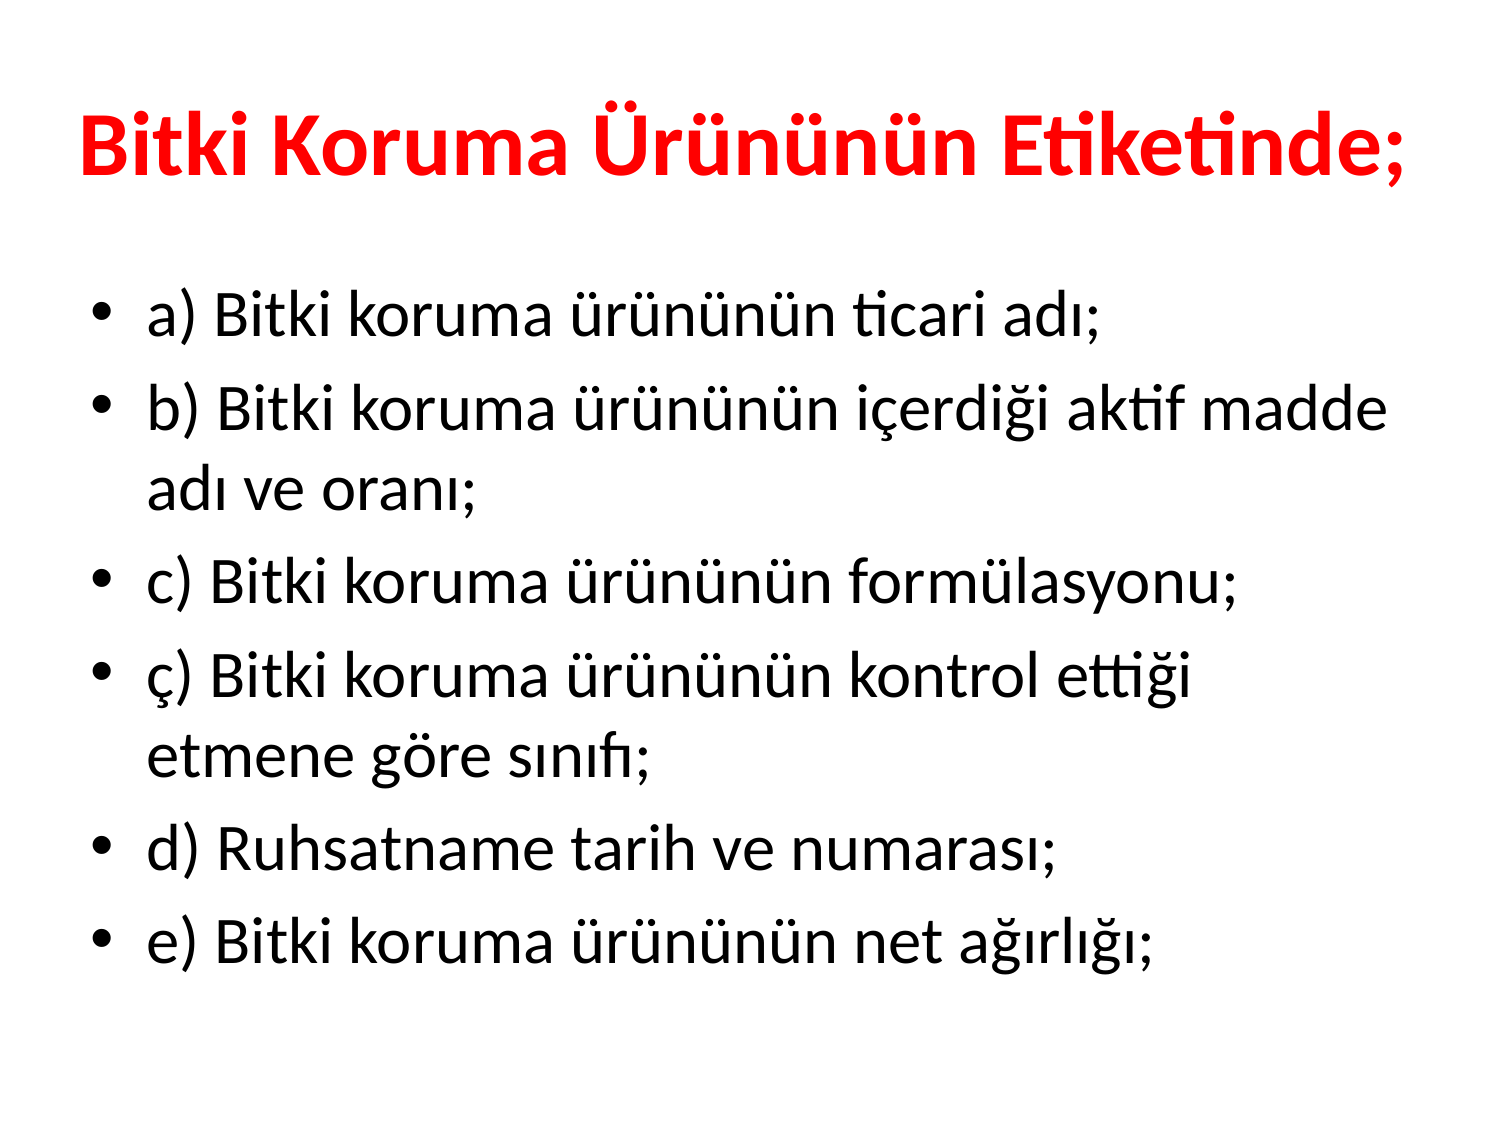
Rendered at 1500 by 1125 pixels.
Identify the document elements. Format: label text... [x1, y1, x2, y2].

title Bitki Koruma Ürününün Etiketinde; [35, 45, 1454, 233]
list a) Bitki koruma ürününün ticari adı; b) Bitki koruma ürününün içerdiği aktif madde adı ve oranı; c) Bitki koruma ürününün formülasyonu; ç) Bitki koruma ürününün kontrol ettiği etmene göre sınıfı; d) Ruhsatname tarih ve numarası; e) Bitki koruma ürününün net ağırlığı; [75, 262, 1425, 1005]
